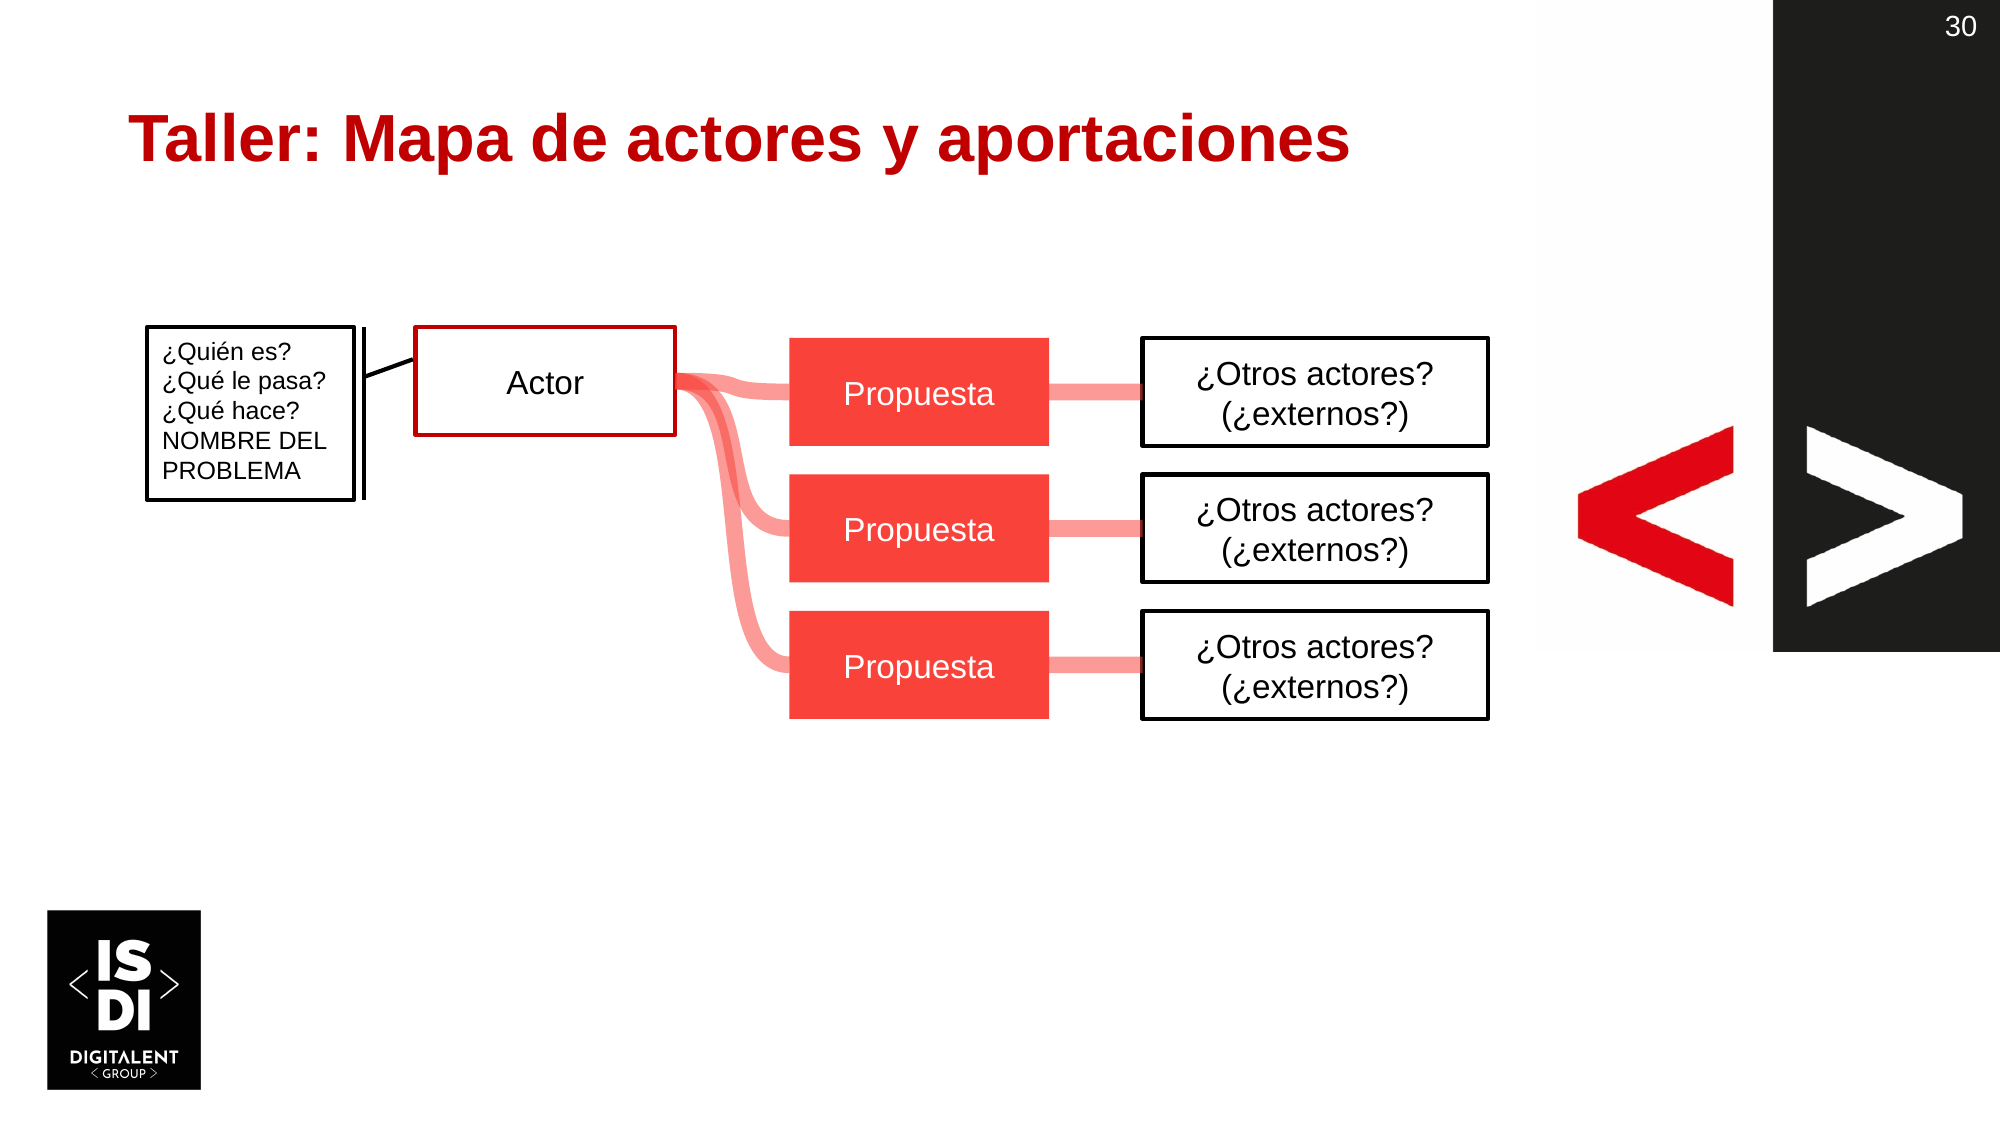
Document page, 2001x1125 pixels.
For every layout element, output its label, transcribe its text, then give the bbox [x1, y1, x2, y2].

text_box Propuesta [787, 609, 1051, 721]
text_box Taller: Mapa de actores y aportaciones [113, 84, 1520, 185]
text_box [675, 380, 790, 666]
text_box Propuesta [787, 336, 1051, 448]
text_box ¿Otros actores? (¿externos?) [1140, 609, 1490, 721]
text_box Actor [413, 325, 677, 437]
text_box ¿Quién es? ¿Qué le pasa? ¿Qué hace? NOMBRE DEL PROBLEMA [362, 327, 414, 500]
text_box ¿Otros actores? (¿externos?) [1140, 472, 1490, 584]
picture [1537, 0, 2000, 652]
picture [45, 908, 203, 1092]
text_box Propuesta [795, 472, 1051, 584]
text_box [1048, 664, 1143, 668]
text_box ¿Quién es? ¿Qué le pasa? ¿Qué hace? NOMBRE DEL PROBLEMA [145, 325, 356, 502]
text_box ¿Otros actores? (¿externos?) [1140, 336, 1490, 448]
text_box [1048, 391, 1143, 395]
text_box 30 [1909, 0, 1993, 60]
